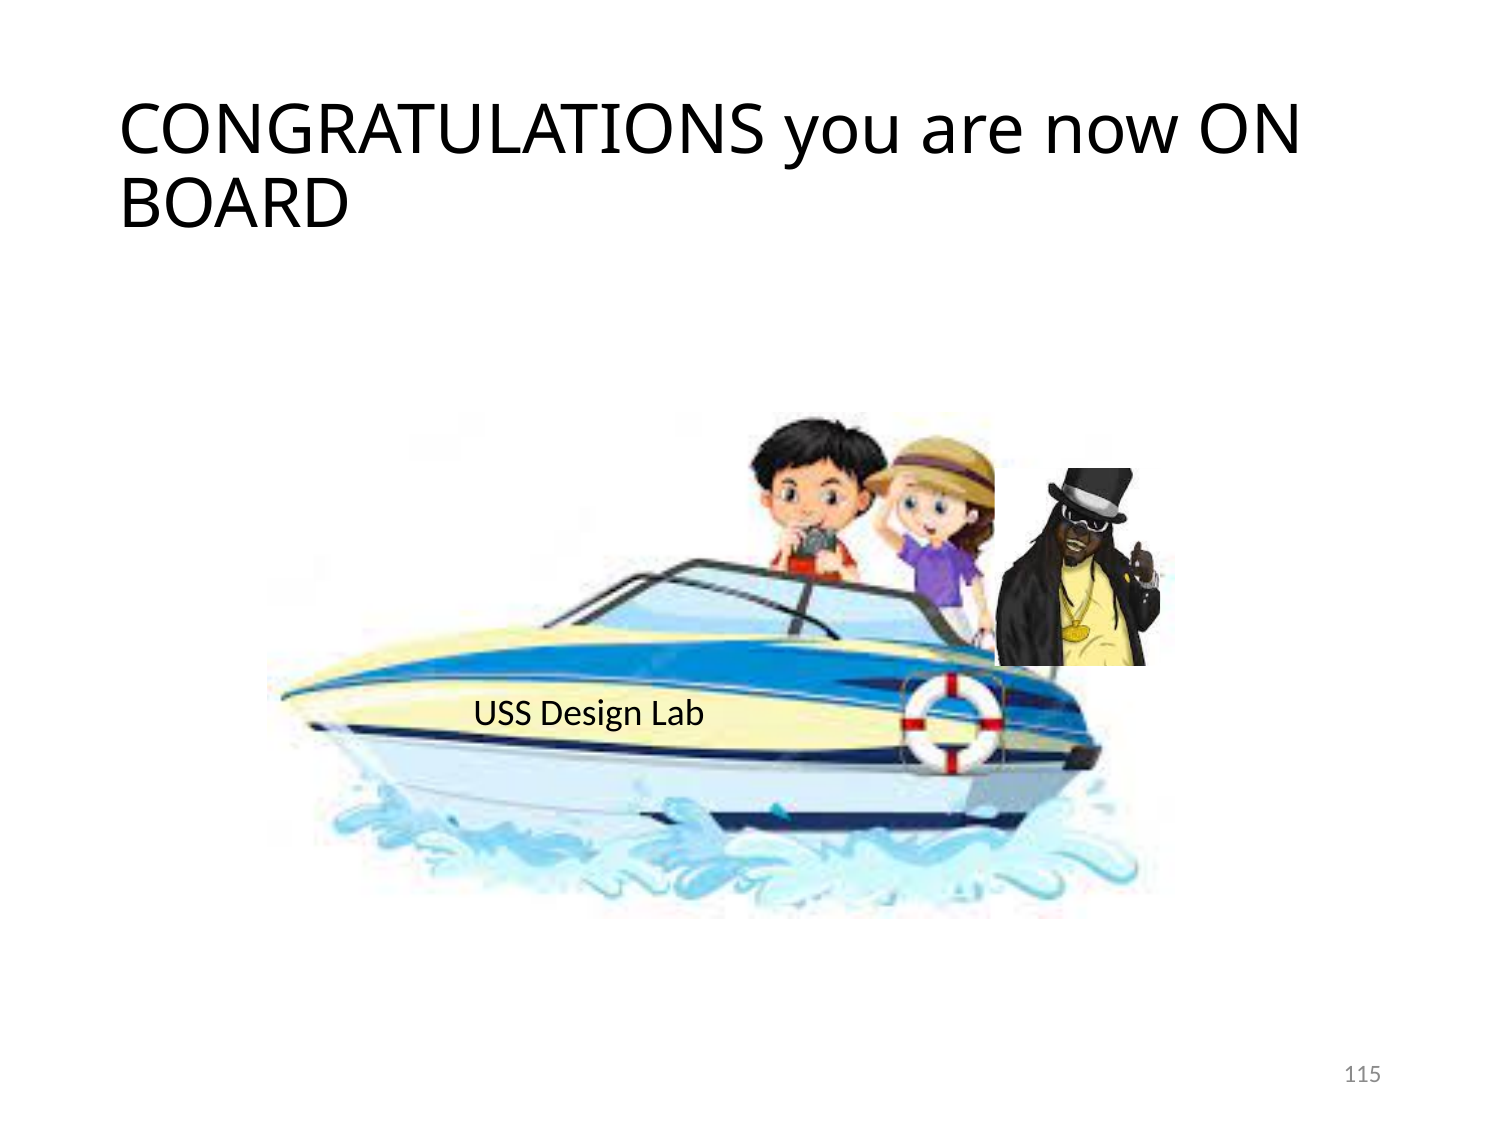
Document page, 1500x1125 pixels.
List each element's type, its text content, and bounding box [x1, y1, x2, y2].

picture [267, 412, 1175, 919]
title CONGRATULATIONS you are now ON BOARD [103, 59, 1397, 278]
slide_number 115 [1059, 1042, 1397, 1103]
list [994, 468, 1161, 666]
